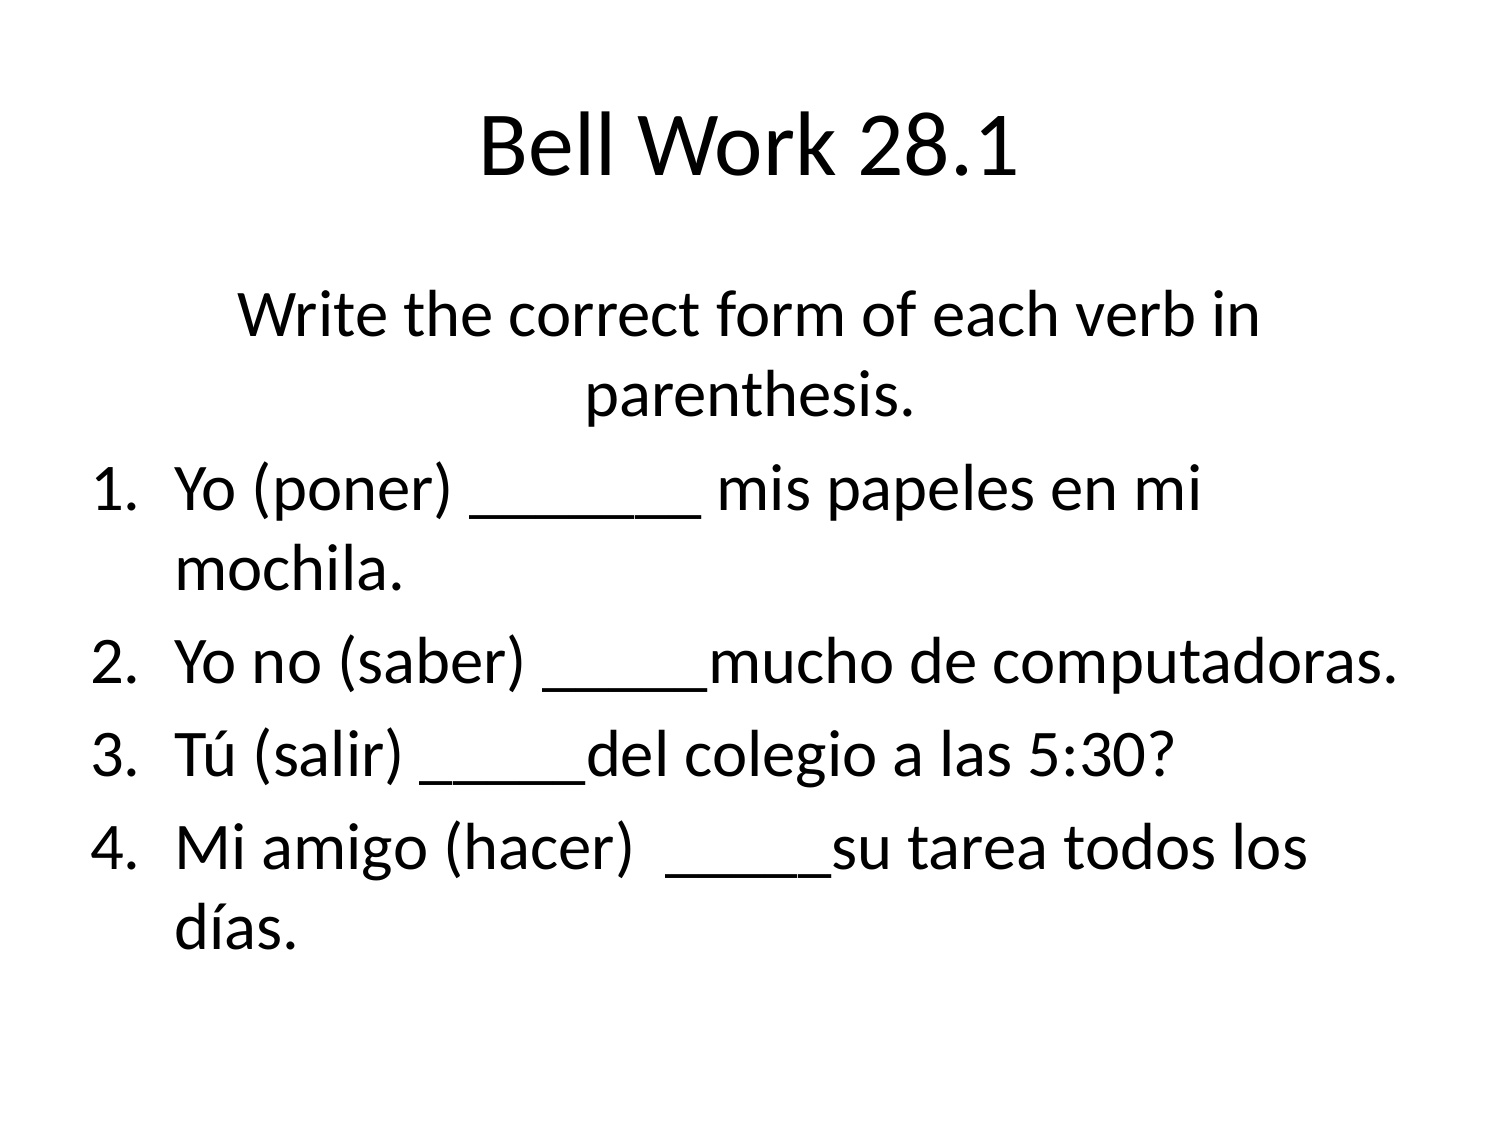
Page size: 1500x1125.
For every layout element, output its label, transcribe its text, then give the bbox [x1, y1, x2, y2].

title Bell Work 28.1 [75, 45, 1425, 233]
list Write the correct form of each verb in parenthesis. Yo (poner) _______ mis papeles en mi mochila. Yo no (saber) _____mucho de computadoras. Tú (salir) _____del colegio a las 5:30? Mi amigo (hacer) _____su tarea todos los días. [75, 262, 1425, 1005]
